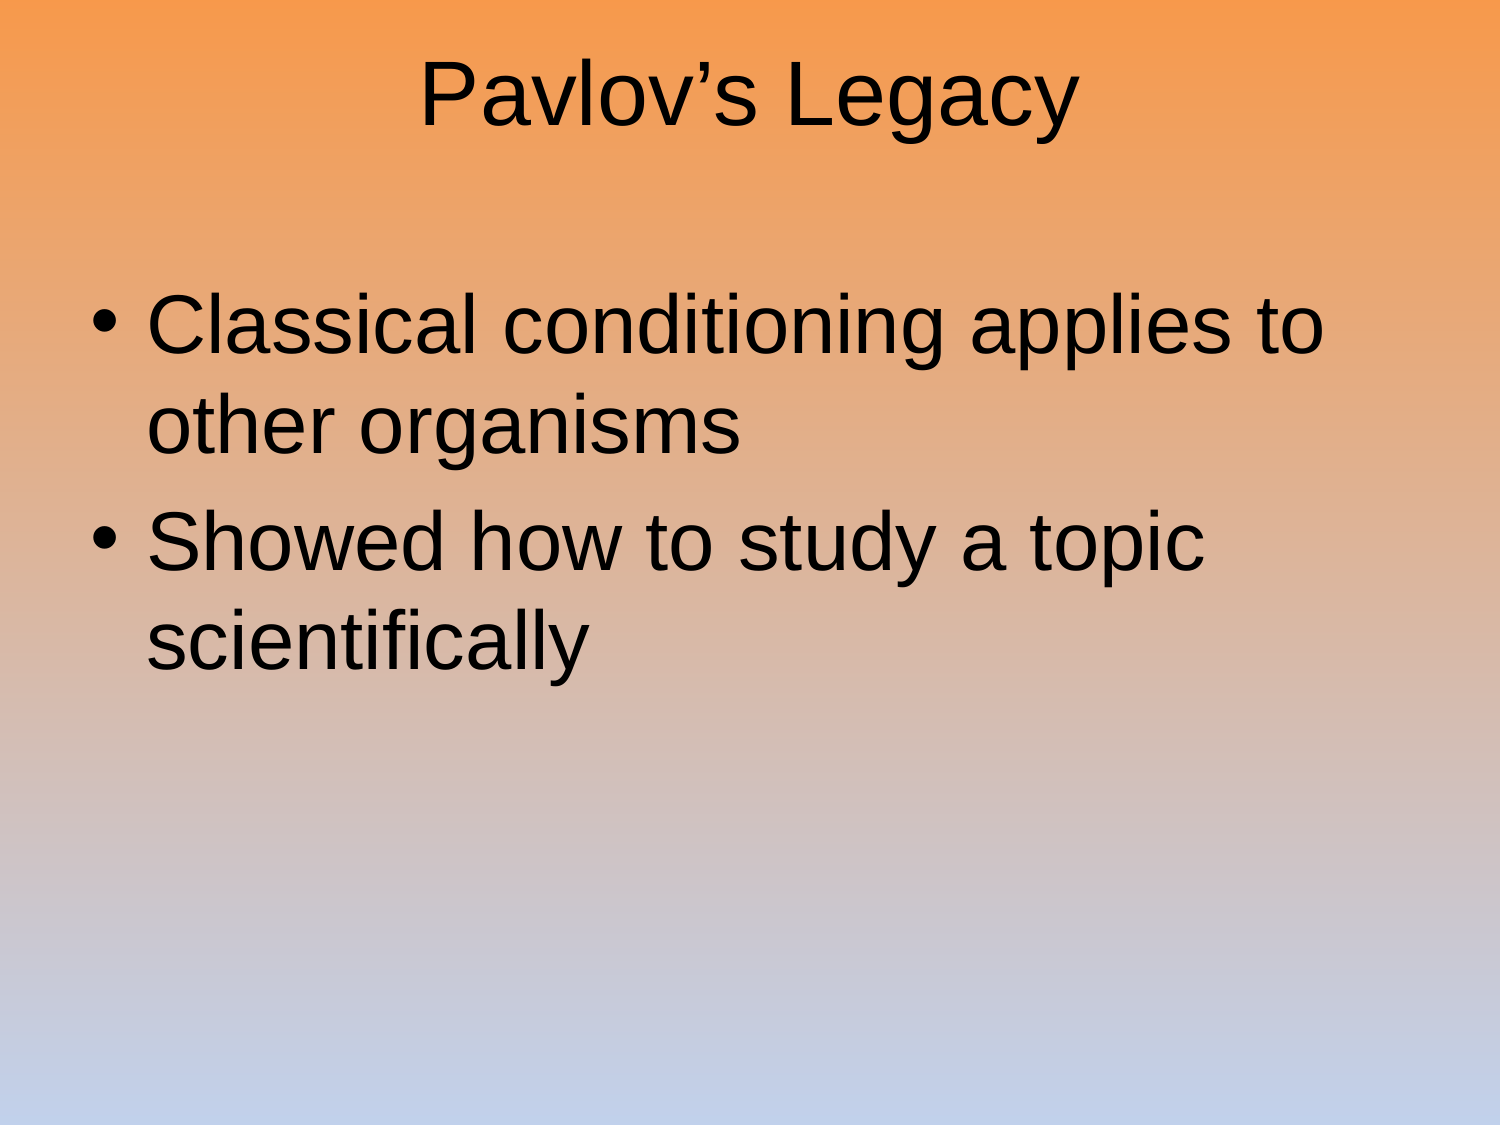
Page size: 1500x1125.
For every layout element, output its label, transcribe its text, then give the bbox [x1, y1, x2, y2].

list Classical conditioning applies to other organisms Showed how to study a topic scientifically [74, 262, 1426, 1006]
title Pavlov’s Legacy [0, 44, 1500, 233]
